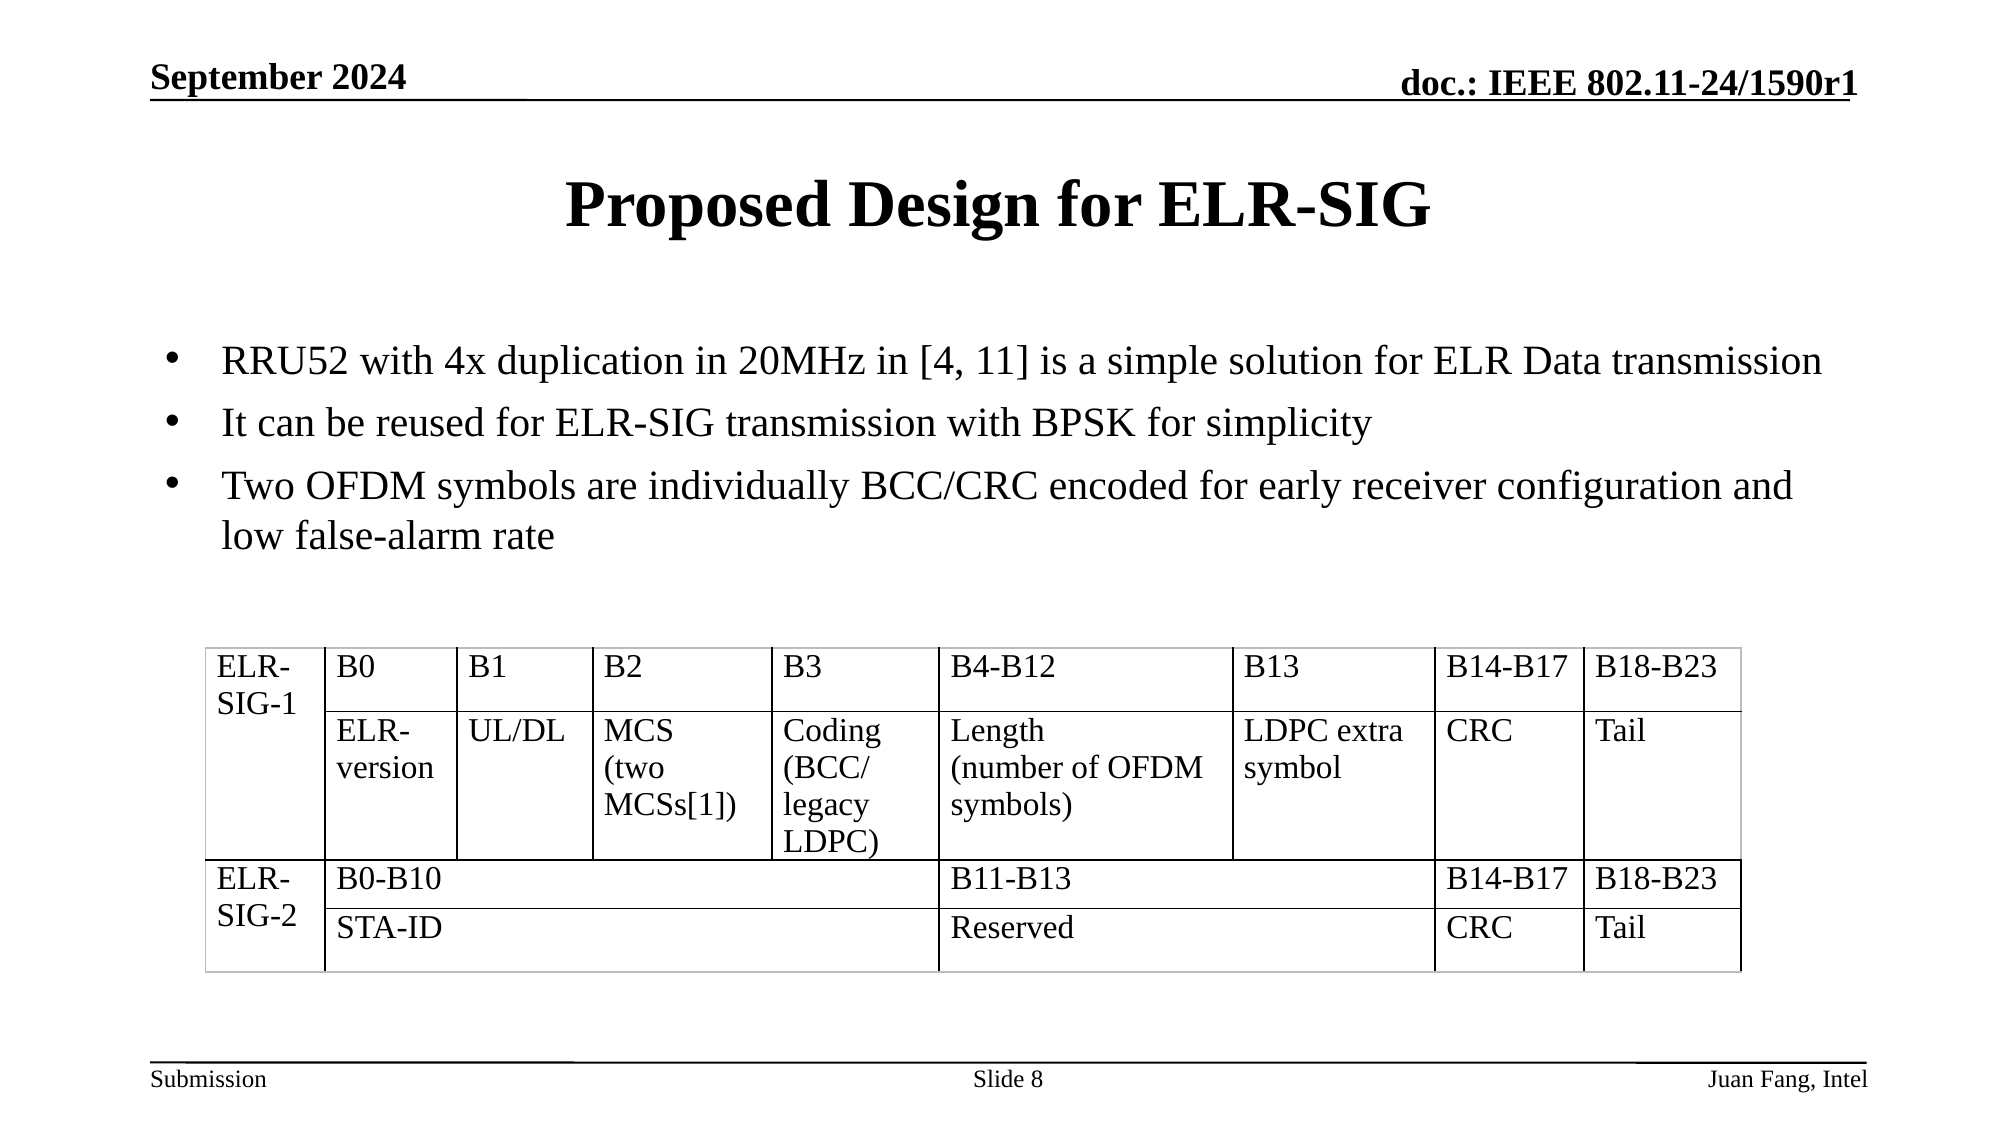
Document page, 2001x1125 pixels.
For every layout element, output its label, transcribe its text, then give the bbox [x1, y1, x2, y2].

table_header B3 [773, 649, 938, 711]
table_cell Coding (BCC/legacy LDPC) [773, 712, 938, 859]
table_header B0 [326, 649, 456, 711]
table_cell Tail [1585, 909, 1740, 971]
table_header B2 [594, 649, 771, 711]
table_cell UL/DL [458, 712, 592, 859]
text_box September 2024 [149, 52, 560, 97]
table_cell B11-B13 [940, 861, 1434, 908]
table_cell B0-B10 [326, 861, 938, 908]
table_header B14-B17 [1436, 649, 1583, 711]
title Proposed Design for ELR-SIG [149, 112, 1850, 288]
table_cell CRC [1436, 712, 1583, 859]
table_cell LDPC extra symbol [1234, 712, 1434, 859]
table_header B1 [458, 649, 592, 711]
table_cell Tail [1585, 712, 1740, 859]
table_cell STA-ID [326, 909, 938, 971]
table_cell Length (number of OFDM symbols) [940, 712, 1232, 859]
table_cell Reserved [940, 909, 1434, 971]
table_cell MCS (two MCSs[1]) [594, 712, 771, 859]
table_header B18-B23 [1585, 649, 1740, 711]
table_header ELR-SIG-1 [206, 649, 324, 859]
table_header B13 [1234, 649, 1434, 711]
table_cell B14-B17 [1436, 861, 1583, 908]
table_cell ELR-SIG-2 [206, 861, 324, 971]
footer Juan Fang, Intel [1171, 1061, 1869, 1093]
table_cell B18-B23 [1585, 861, 1740, 908]
slide_number Slide 8 [950, 1061, 1067, 1123]
table_cell ELR-version [326, 712, 456, 859]
list RRU52 with 4x duplication in 20MHz in [4, 11] is a simple solution for ELR Data transmission It can be reused for ELR-SIG transmission with BPSK for simplicity Two OFDM symbols are individually BCC/CRC encoded for early receiver configuration and low false-alarm rate [149, 324, 1850, 1000]
table_cell CRC [1436, 909, 1583, 971]
table_header B4-B12 [940, 649, 1232, 711]
